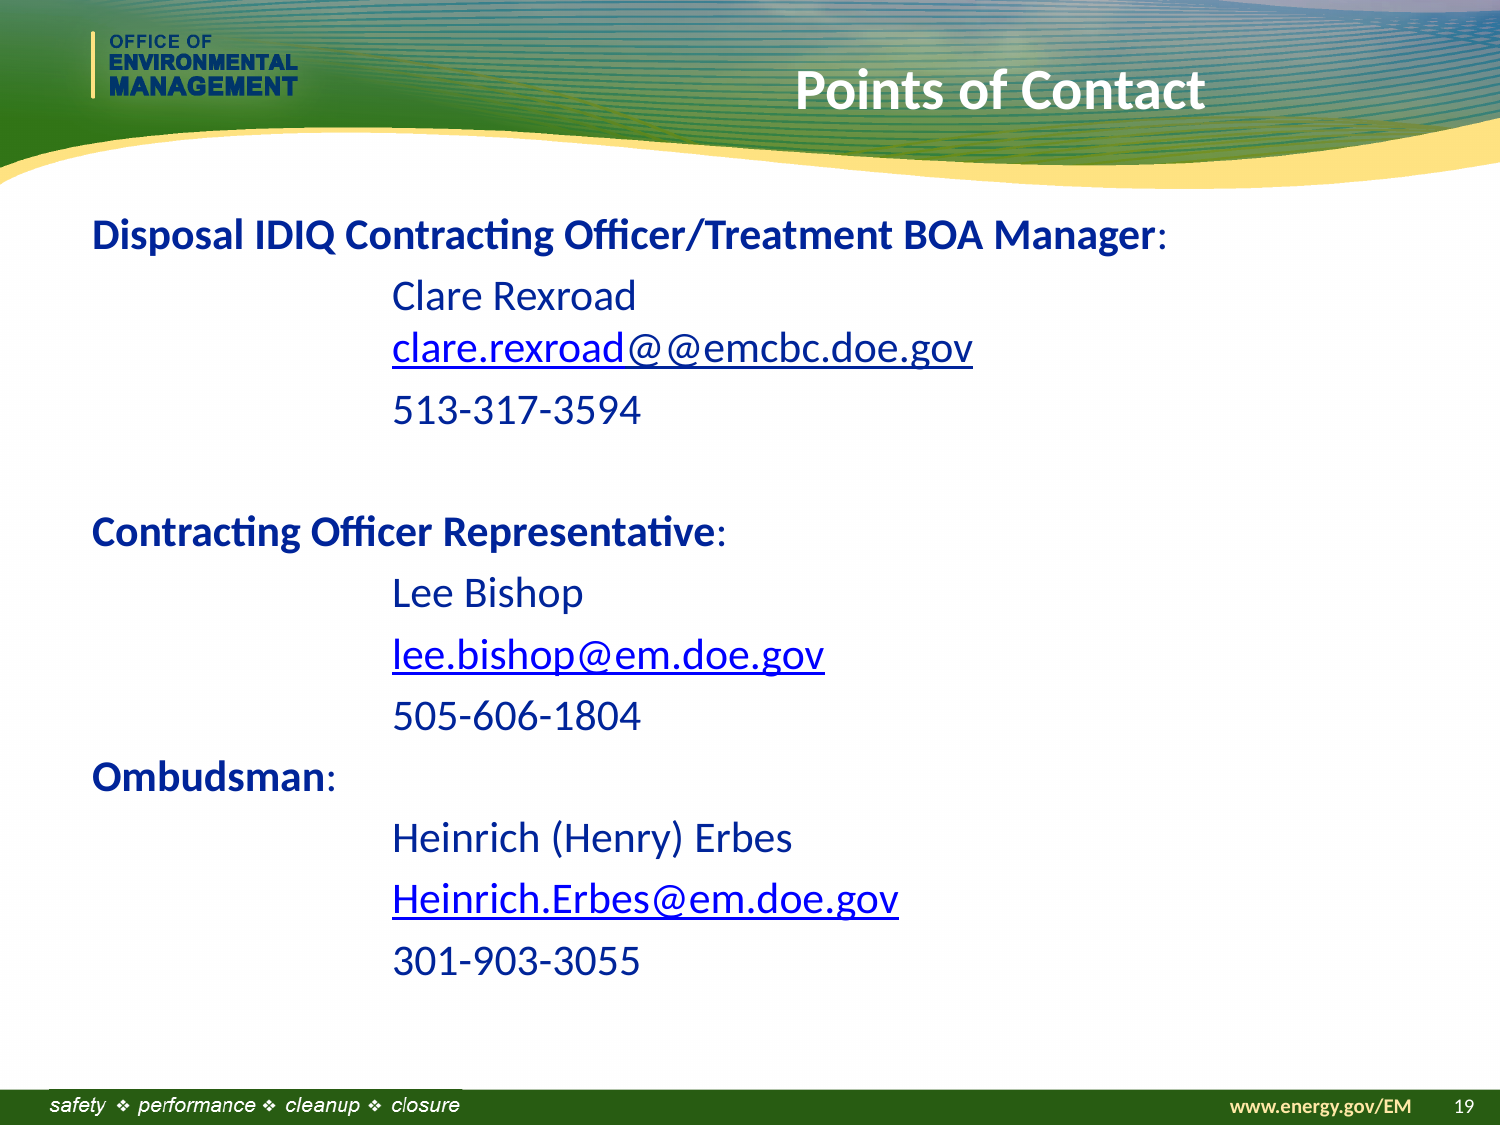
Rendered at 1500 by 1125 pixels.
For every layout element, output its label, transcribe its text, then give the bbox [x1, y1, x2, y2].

list Disposal IDIQ Contracting Officer/Treatment BOA Manager: Clare Rexroad clare.rexroad@@emcbc.doe.gov 513-317-3594 Contracting Officer Representative: Lee Bishop lee.bishop@em.doe.gov 505-606-1804 Ombudsman: Heinrich (Henry) Erbes Heinrich.Erbes@em.doe.gov 301-903-3055 [77, 197, 1428, 1061]
title Points of Contact [577, 45, 1425, 128]
picture [0, 0, 1500, 1125]
